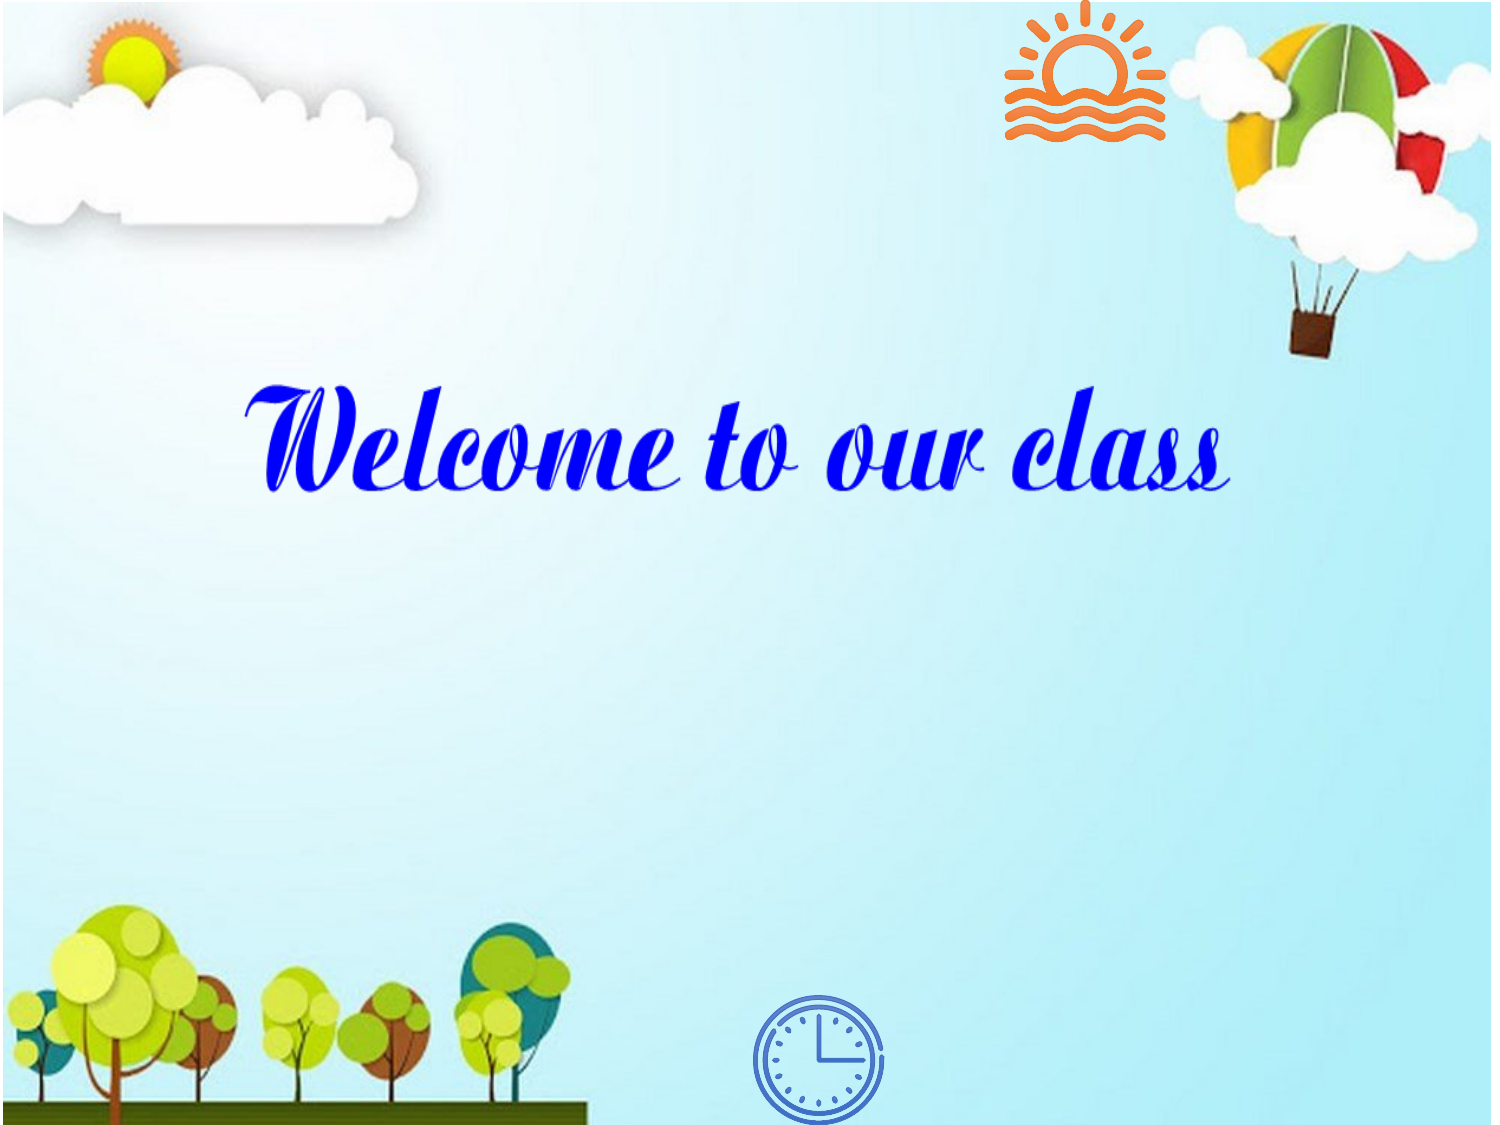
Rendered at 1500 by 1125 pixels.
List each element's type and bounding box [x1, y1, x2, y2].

text_box [753, 995, 884, 1125]
text_box [1004, 0, 1166, 142]
picture [173, 297, 1374, 623]
list [3, 1, 1491, 1125]
